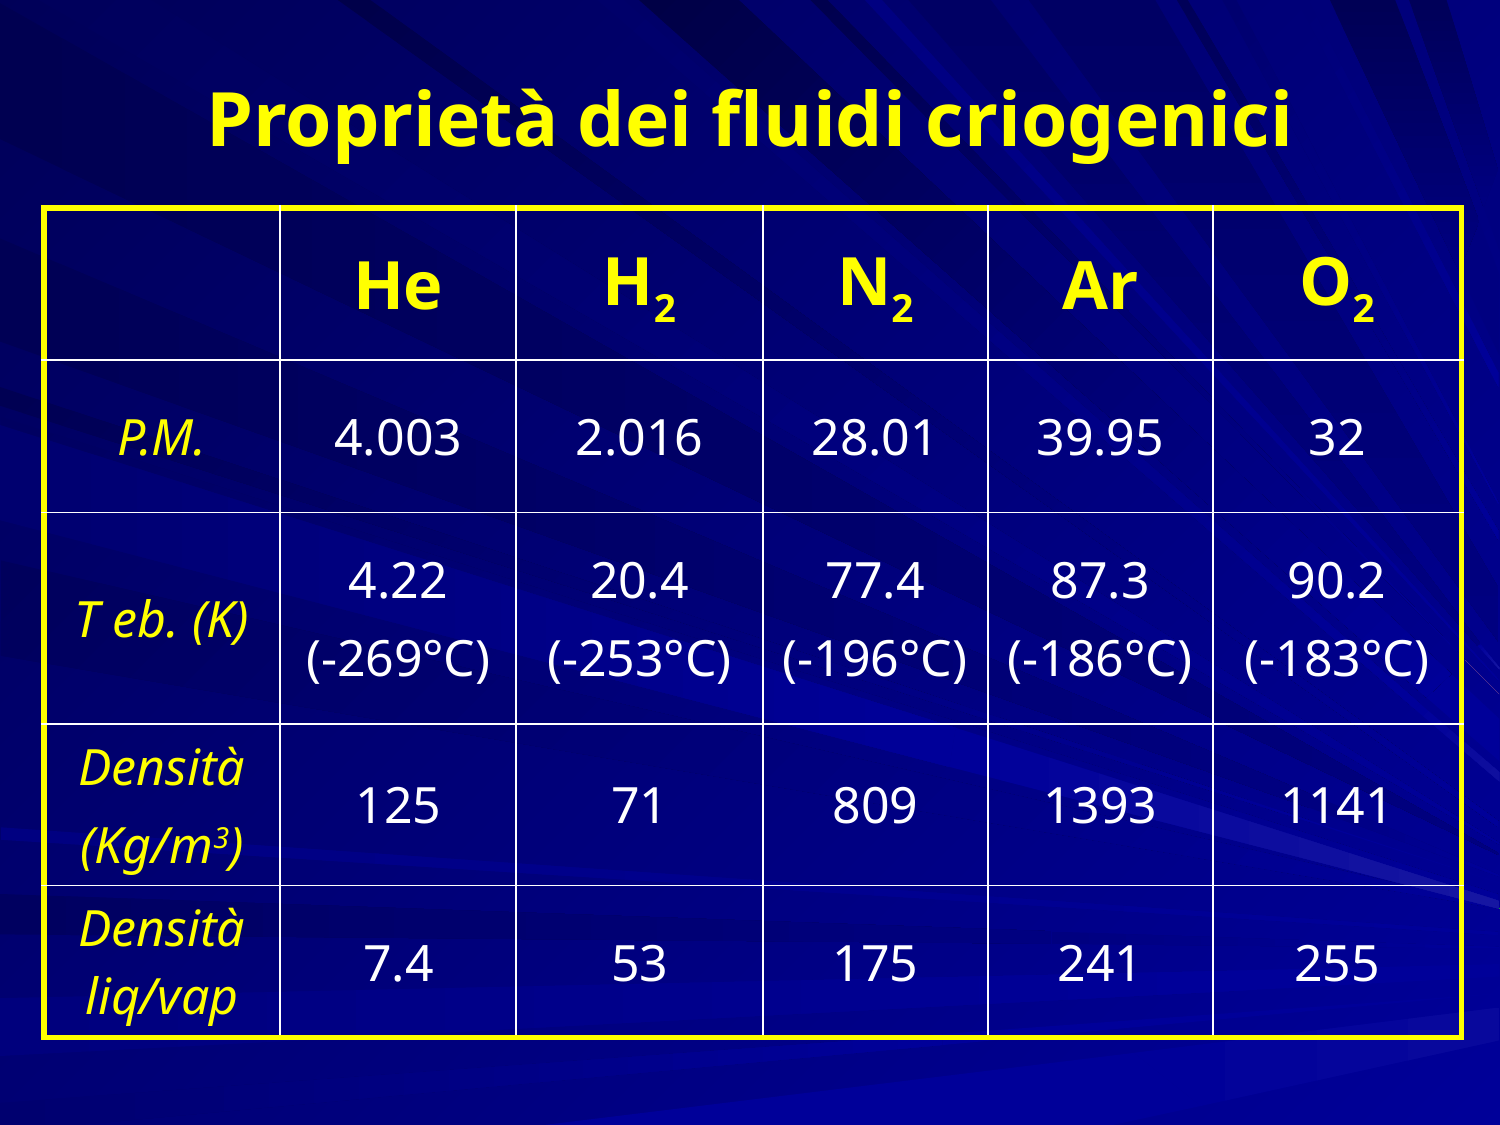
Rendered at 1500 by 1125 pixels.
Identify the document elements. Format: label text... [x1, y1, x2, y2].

table_cell 28.01 [764, 361, 987, 512]
table_cell 175 [764, 886, 987, 1035]
table_cell 1393 [989, 725, 1212, 885]
table_cell 71 [517, 725, 762, 885]
table_header O2 [1214, 211, 1459, 359]
table_cell 241 [989, 886, 1212, 1035]
table_cell 32 [1214, 361, 1459, 512]
table_cell 2.016 [517, 361, 762, 512]
table_cell 1141 [1214, 725, 1459, 885]
table_cell P.M. [47, 361, 279, 512]
table_cell T eb. (K) [47, 513, 279, 723]
table_cell 125 [281, 725, 515, 885]
table_cell Densità (Kg/m3) [47, 725, 279, 885]
table_cell 4.22 (-269°C) [281, 513, 515, 723]
table_cell 87.3 (-186°C) [989, 513, 1212, 723]
table_cell 39.95 [989, 361, 1212, 512]
table_cell 255 [1214, 886, 1459, 1035]
table_cell 77.4 (-196°C) [764, 513, 987, 723]
table_cell 90.2 (-183°C) [1214, 513, 1459, 723]
table_header He [281, 211, 515, 359]
table_header H2 [517, 211, 762, 359]
table_cell 53 [517, 886, 762, 1035]
title Proprietà dei fluidi criogenici [75, 52, 1425, 180]
table_header N2 [764, 211, 987, 359]
table_cell 7.4 [281, 886, 515, 1035]
table_cell Densità liq/vap [47, 886, 279, 1035]
table_cell 20.4 (-253°C) [517, 513, 762, 723]
table_header [47, 211, 279, 359]
table_header Ar [989, 211, 1212, 359]
table_cell 809 [764, 725, 987, 885]
table_cell 4.003 [281, 361, 515, 512]
